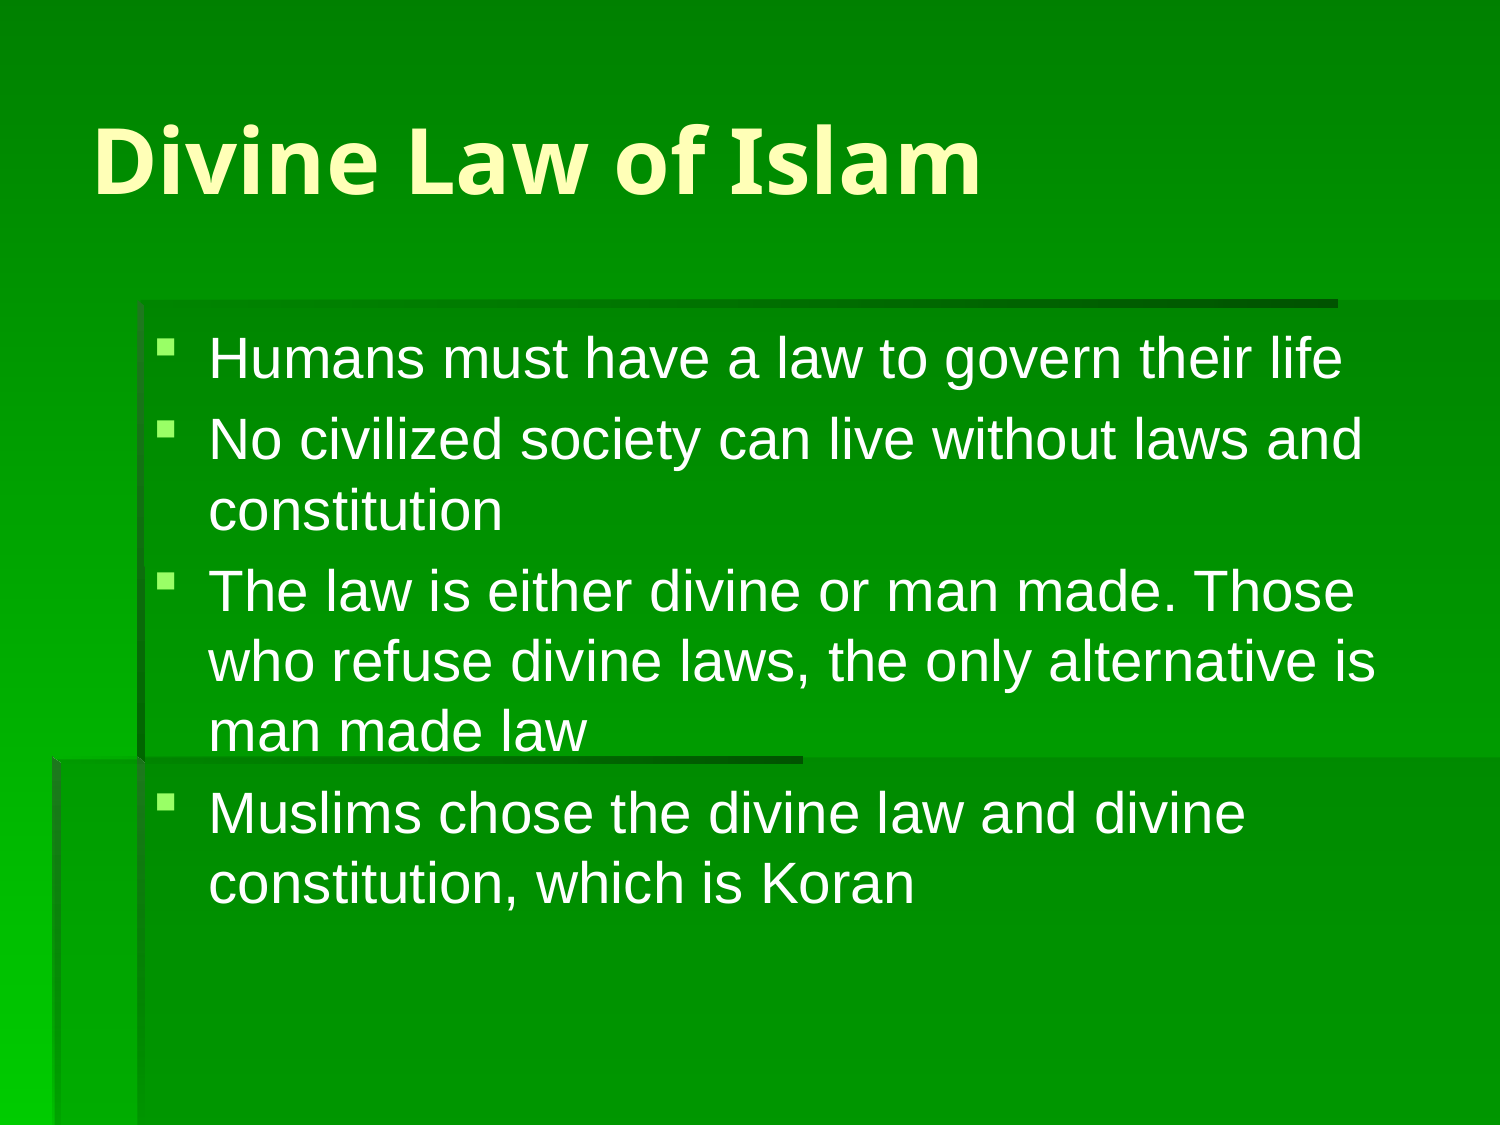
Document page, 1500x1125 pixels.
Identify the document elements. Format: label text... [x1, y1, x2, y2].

title Divine Law of Islam [75, 40, 1451, 275]
list Humans must have a law to govern their life No civilized society can live without laws and constitution The law is either divine or man made. Those who refuse divine laws, the only alternative is man made law Muslims chose the divine law and divine constitution, which is Koran [137, 312, 1451, 1000]
